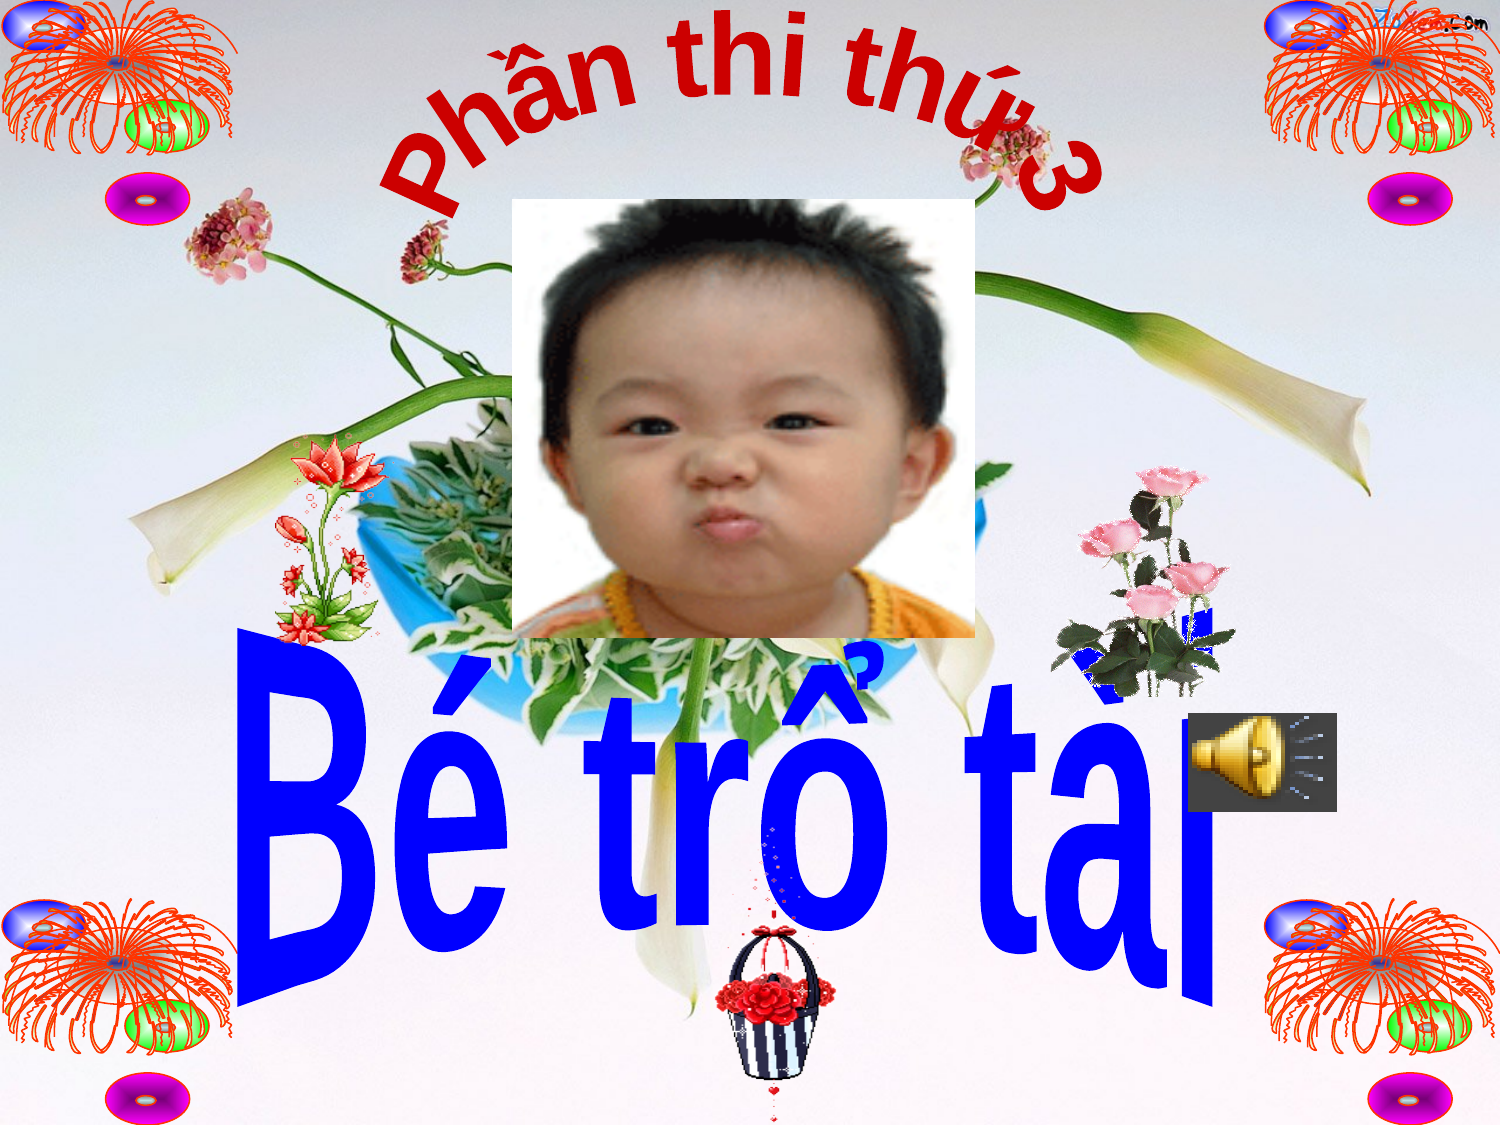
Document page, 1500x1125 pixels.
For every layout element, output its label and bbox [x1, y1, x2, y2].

picture [0, 0, 1500, 1125]
text_box [0, 899, 238, 1125]
text_box [1262, 0, 1500, 225]
text_box [1262, 899, 1500, 1125]
text_box [0, 0, 238, 225]
